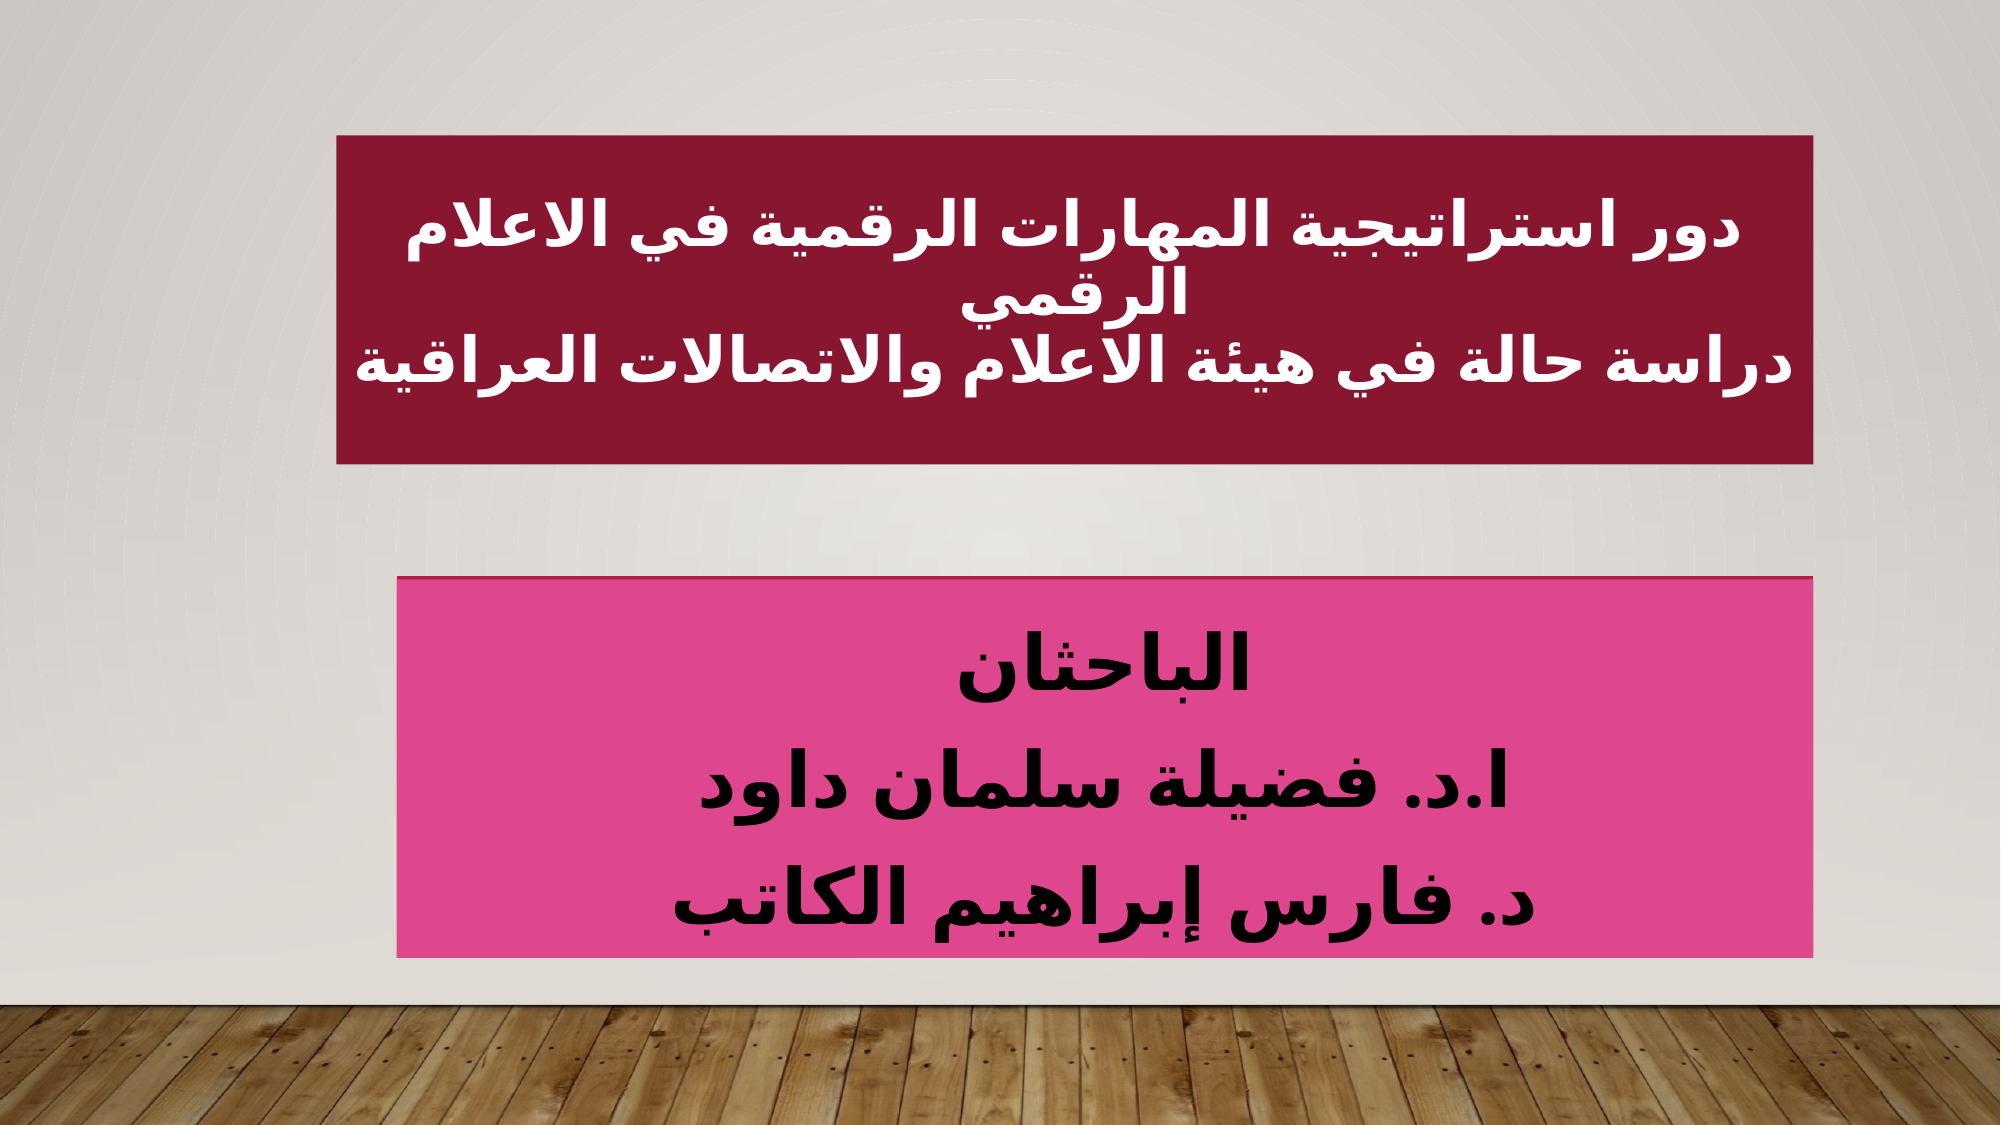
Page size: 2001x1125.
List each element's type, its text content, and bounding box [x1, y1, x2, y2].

title دور استراتيجية المهارات الرقمية في الاعلام الرقمي دراسة حالة في هيئة الاعلام والاتصالات العراقية [336, 135, 1814, 465]
picture [0, 1005, 2000, 1125]
subtitle الباحثان ا.د. فضيلة سلمان داود د. فارس إبراهيم الكاتب [396, 579, 1814, 958]
